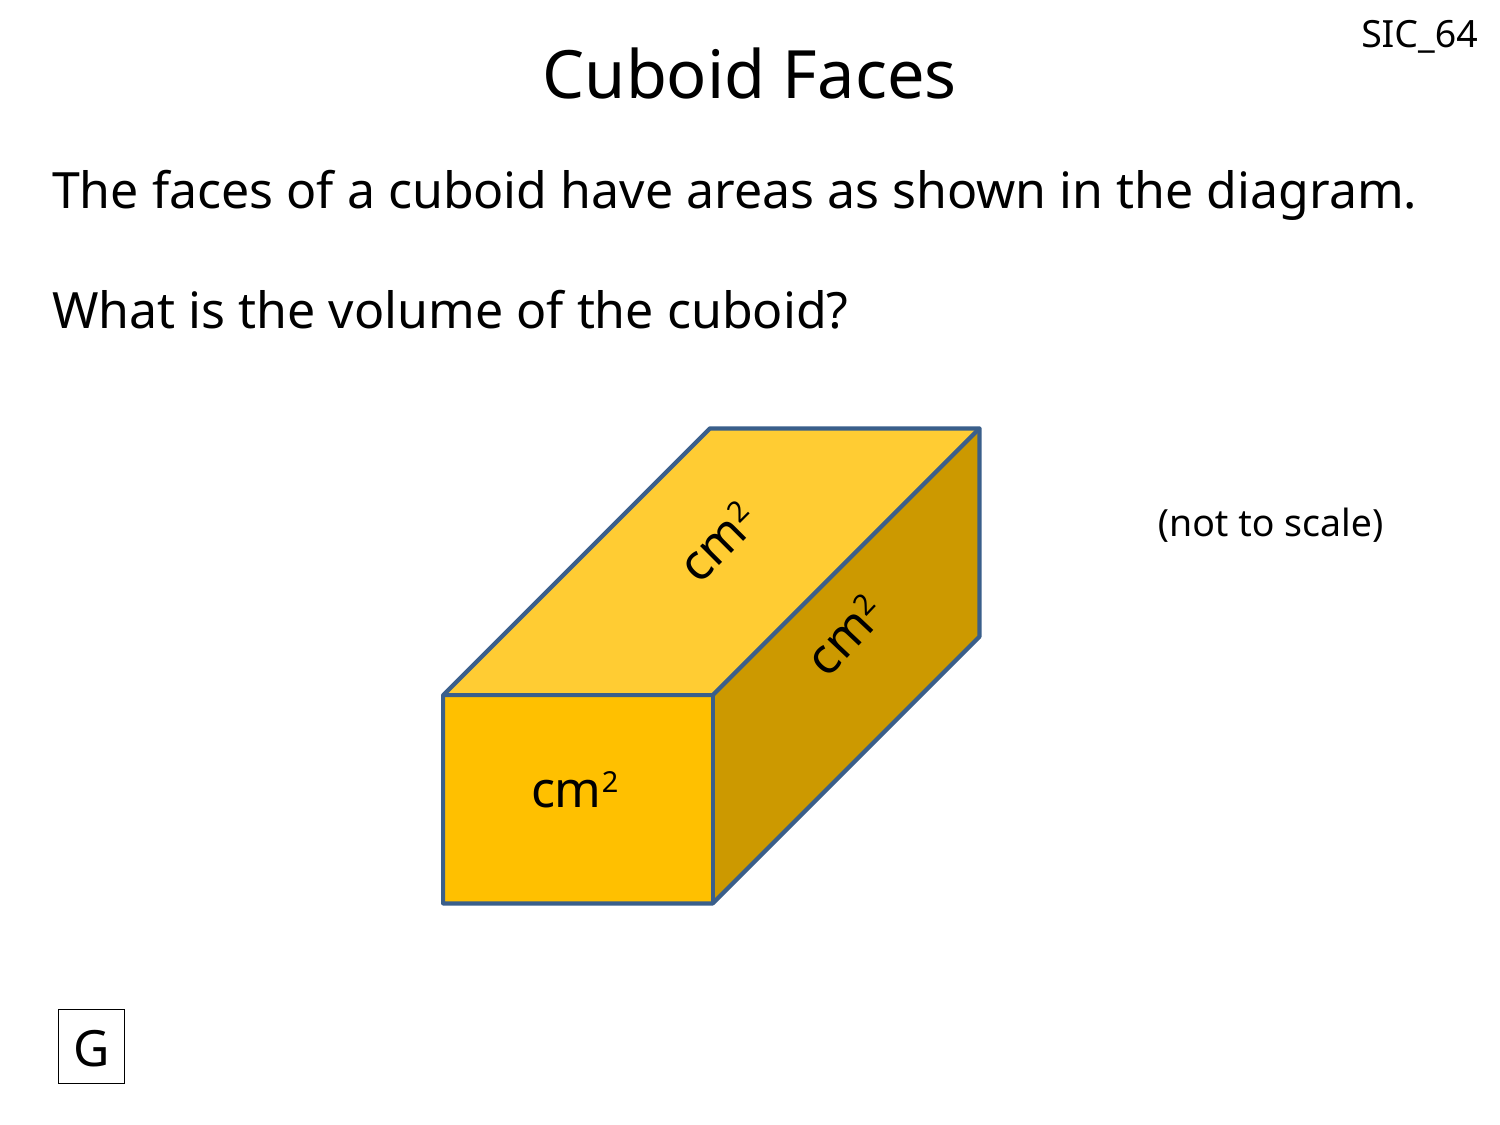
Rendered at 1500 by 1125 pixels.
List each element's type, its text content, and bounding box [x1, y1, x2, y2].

text_box (not to scale) [1143, 491, 1399, 552]
text_box [441, 426, 982, 906]
text_box Cuboid Faces [527, 24, 972, 120]
text_box SIC_64 [1346, 3, 1493, 63]
text_box The faces of a cuboid have areas as shown in the diagram. What is the volume of the cuboid? [37, 150, 1463, 406]
text_box G [58, 1009, 125, 1084]
